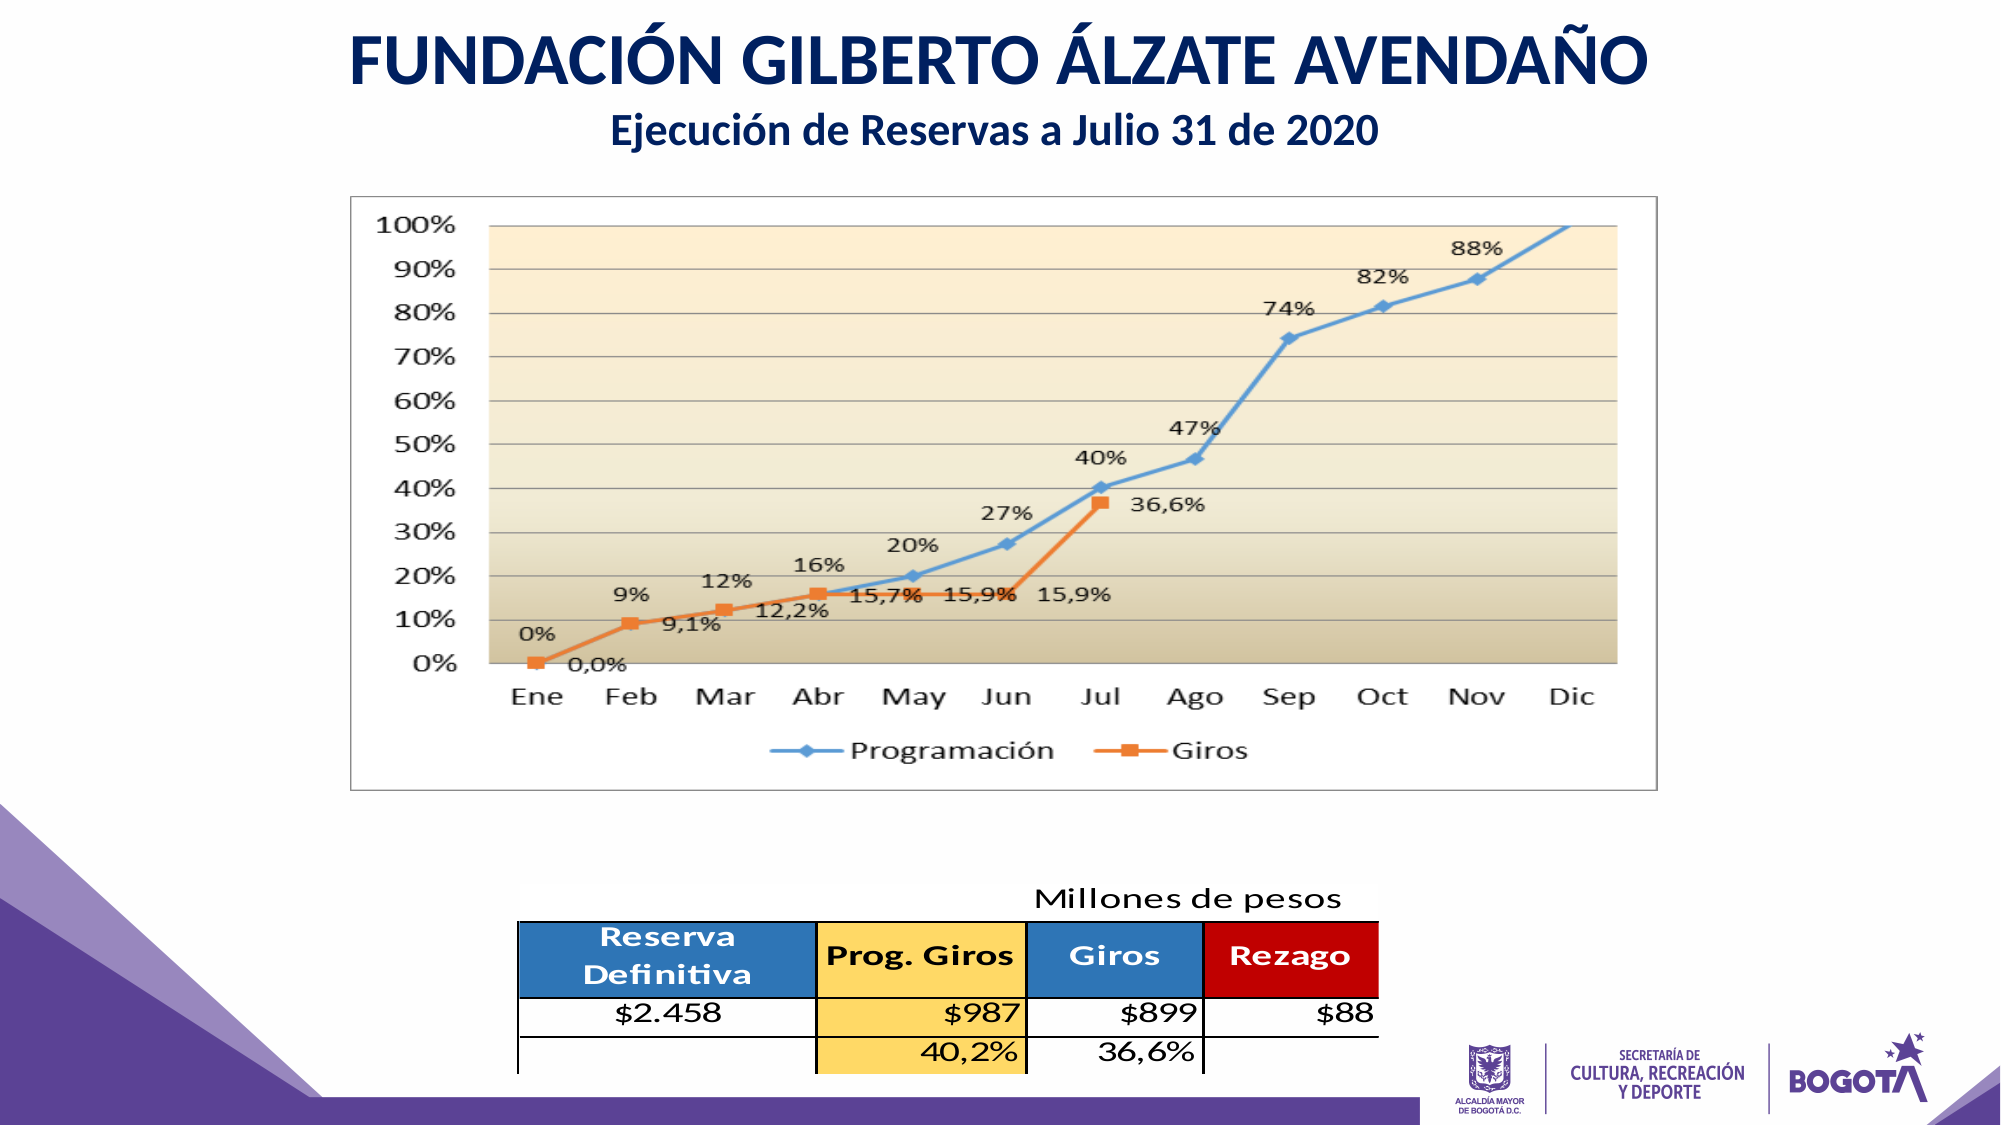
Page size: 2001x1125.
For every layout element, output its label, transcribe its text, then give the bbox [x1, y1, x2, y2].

picture [0, 0, 2001, 1125]
text_box FUNDACIÓN GILBERTO ÁLZATE AVENDAÑO Ejecución de Reservas a Julio 31 de 2020 [0, 4, 2000, 163]
